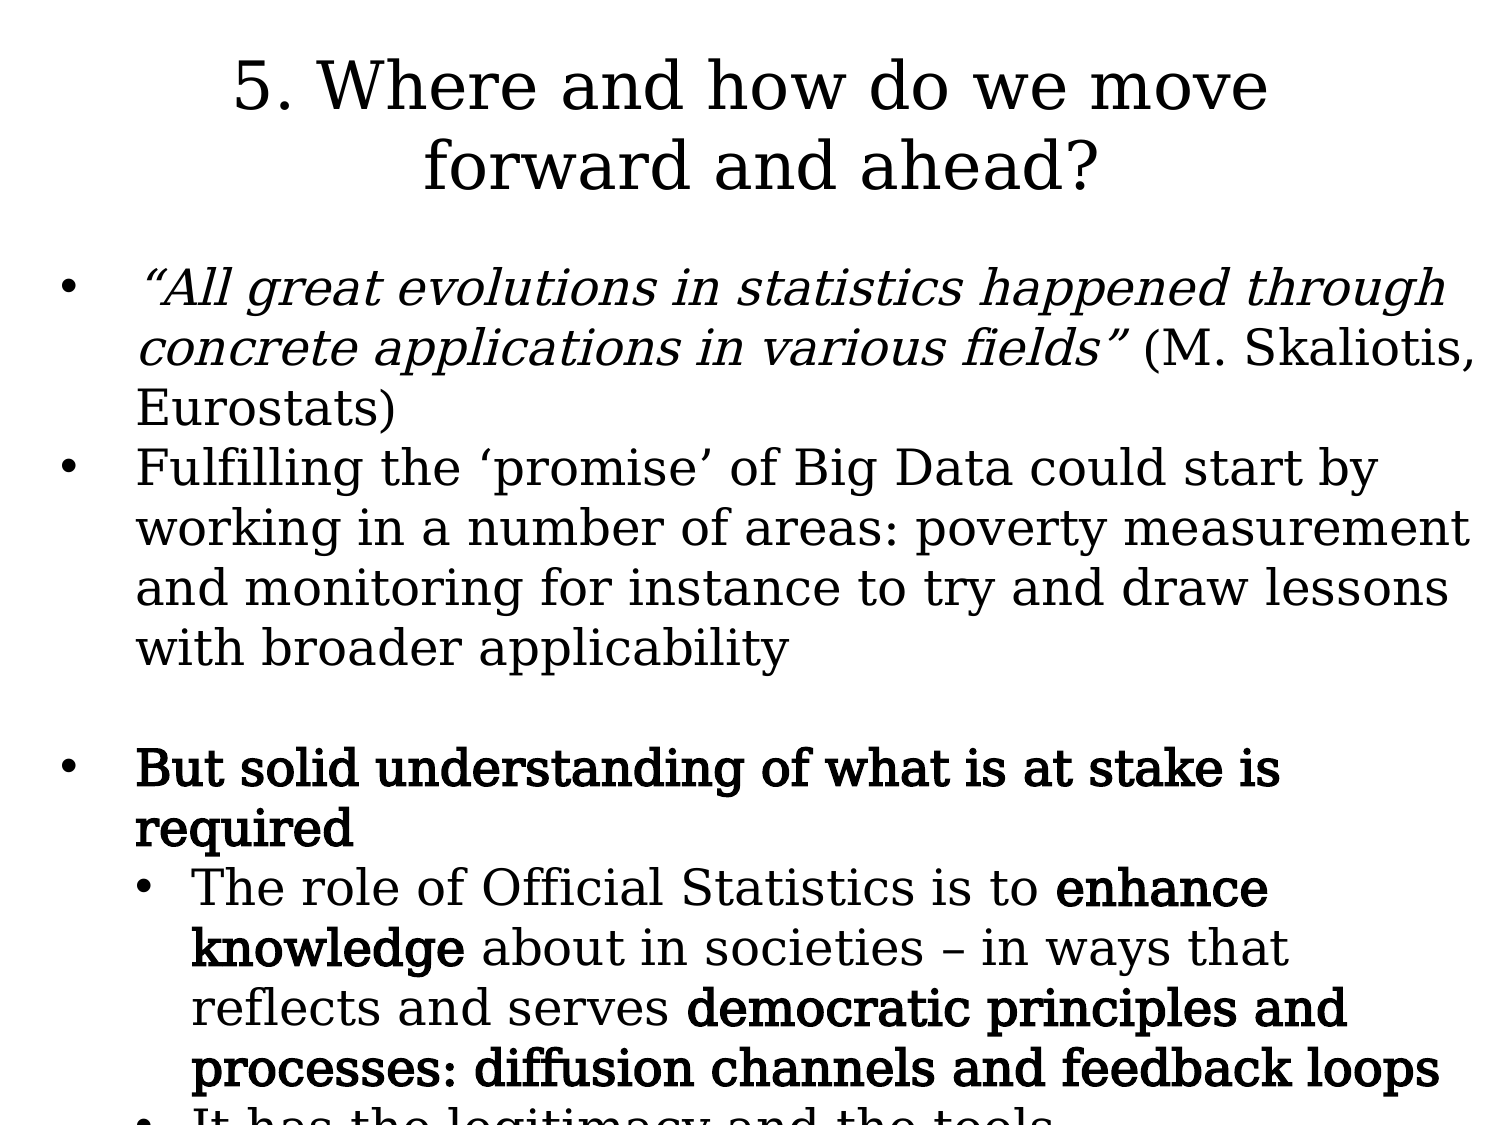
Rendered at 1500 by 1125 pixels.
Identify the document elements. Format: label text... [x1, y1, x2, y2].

text_box 5. Where and how do we move forward and ahead? [107, 35, 1418, 210]
text_box “All great evolutions in statistics happened through concrete applications in various fields” (M. Skaliotis, Eurostats) Fulfilling the ‘promise’ of Big Data could start by working in a number of areas: poverty measurement and monitoring for instance to try and draw lessons with broader applicability But solid understanding of what is at stake is required The role of Official Statistics is to enhance knowledge about in societies – in ways that reflects and serves democratic principles and processes: diffusion channels and feedback loops It has the legitimacy and the tools This can and should be done using all relevant data (re Principle 1) [45, 188, 1500, 1125]
